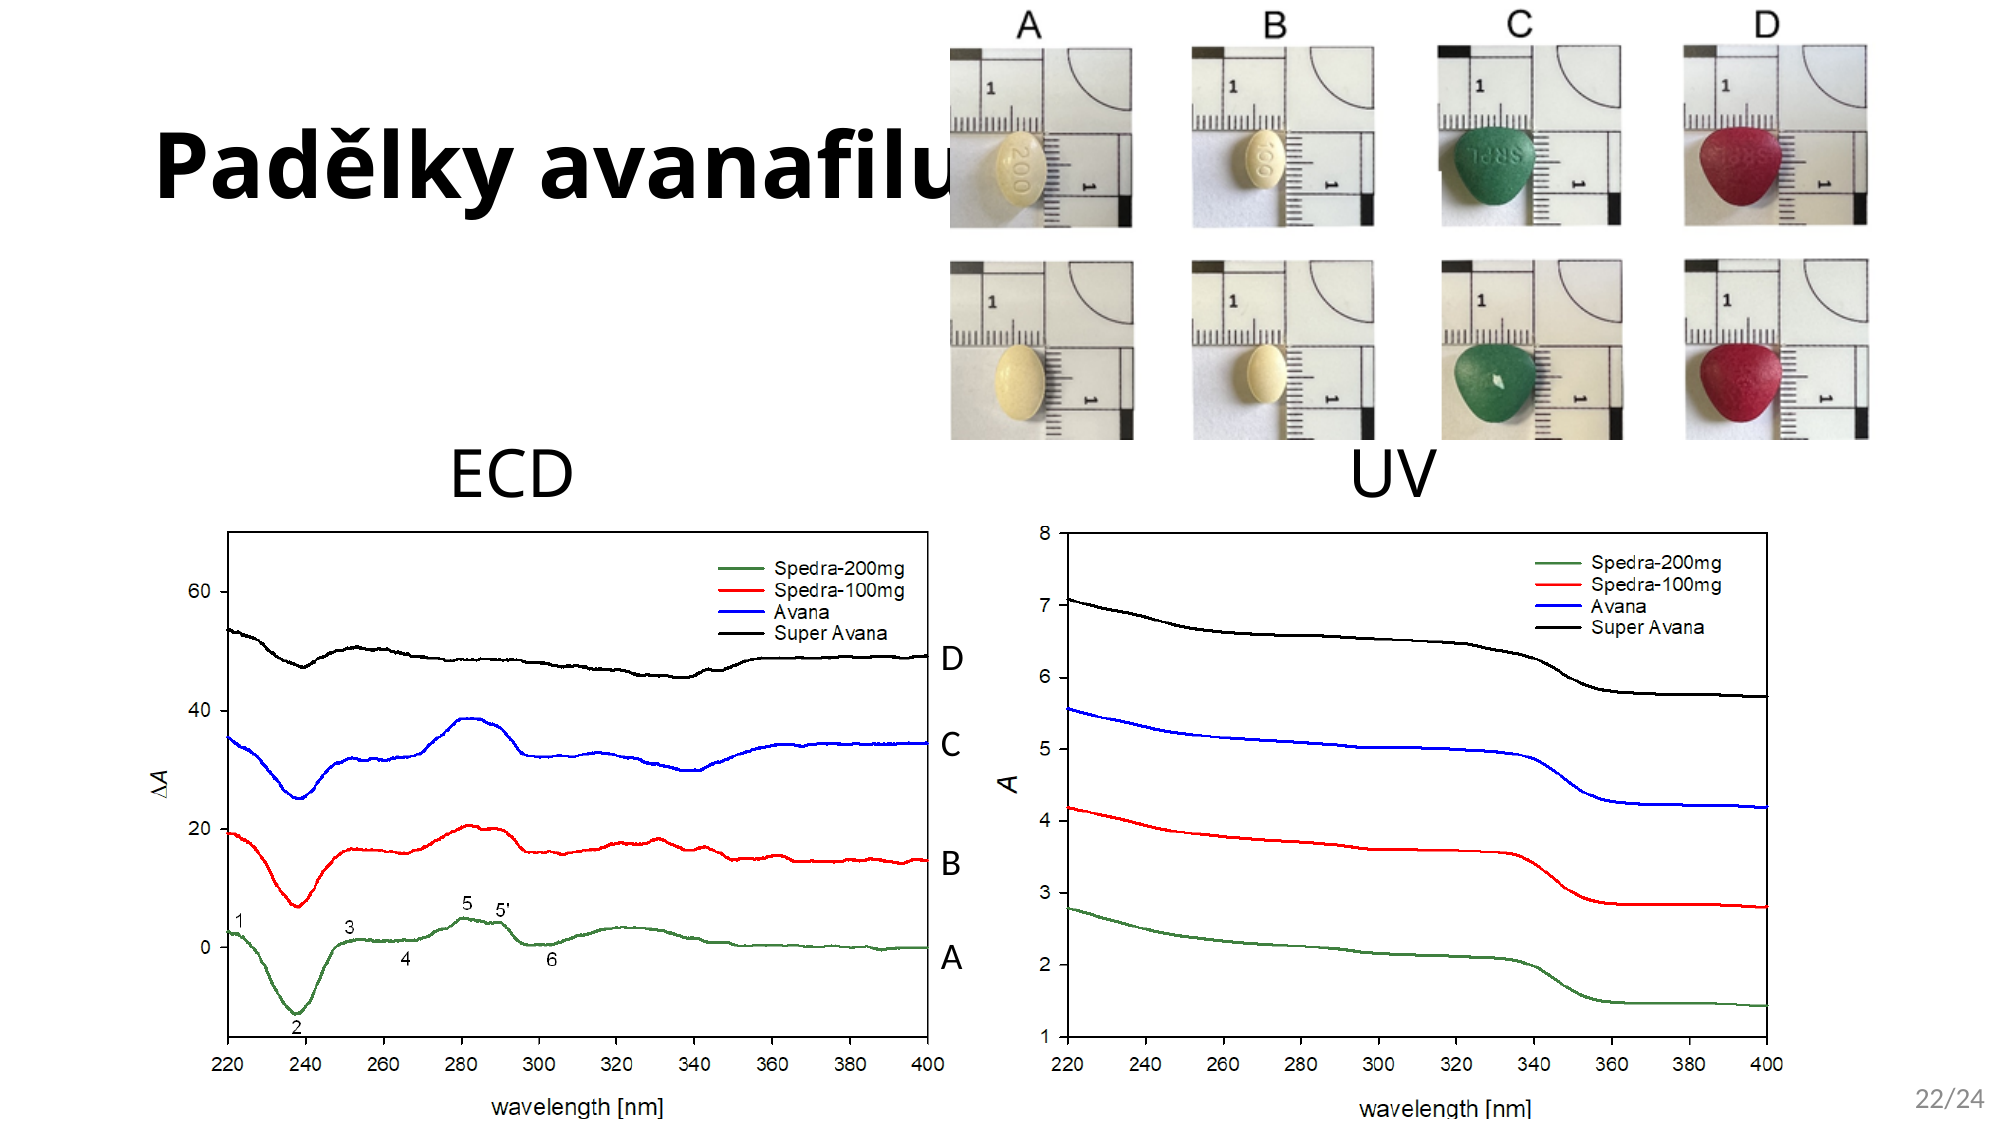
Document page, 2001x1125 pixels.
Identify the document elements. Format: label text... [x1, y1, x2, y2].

picture [148, 526, 1783, 1119]
slide_number 22/24 [1550, 1066, 2000, 1125]
picture [950, 1, 1911, 440]
text_box ECD UV [433, 422, 2000, 640]
title Padělky avanafilu [137, 59, 950, 278]
